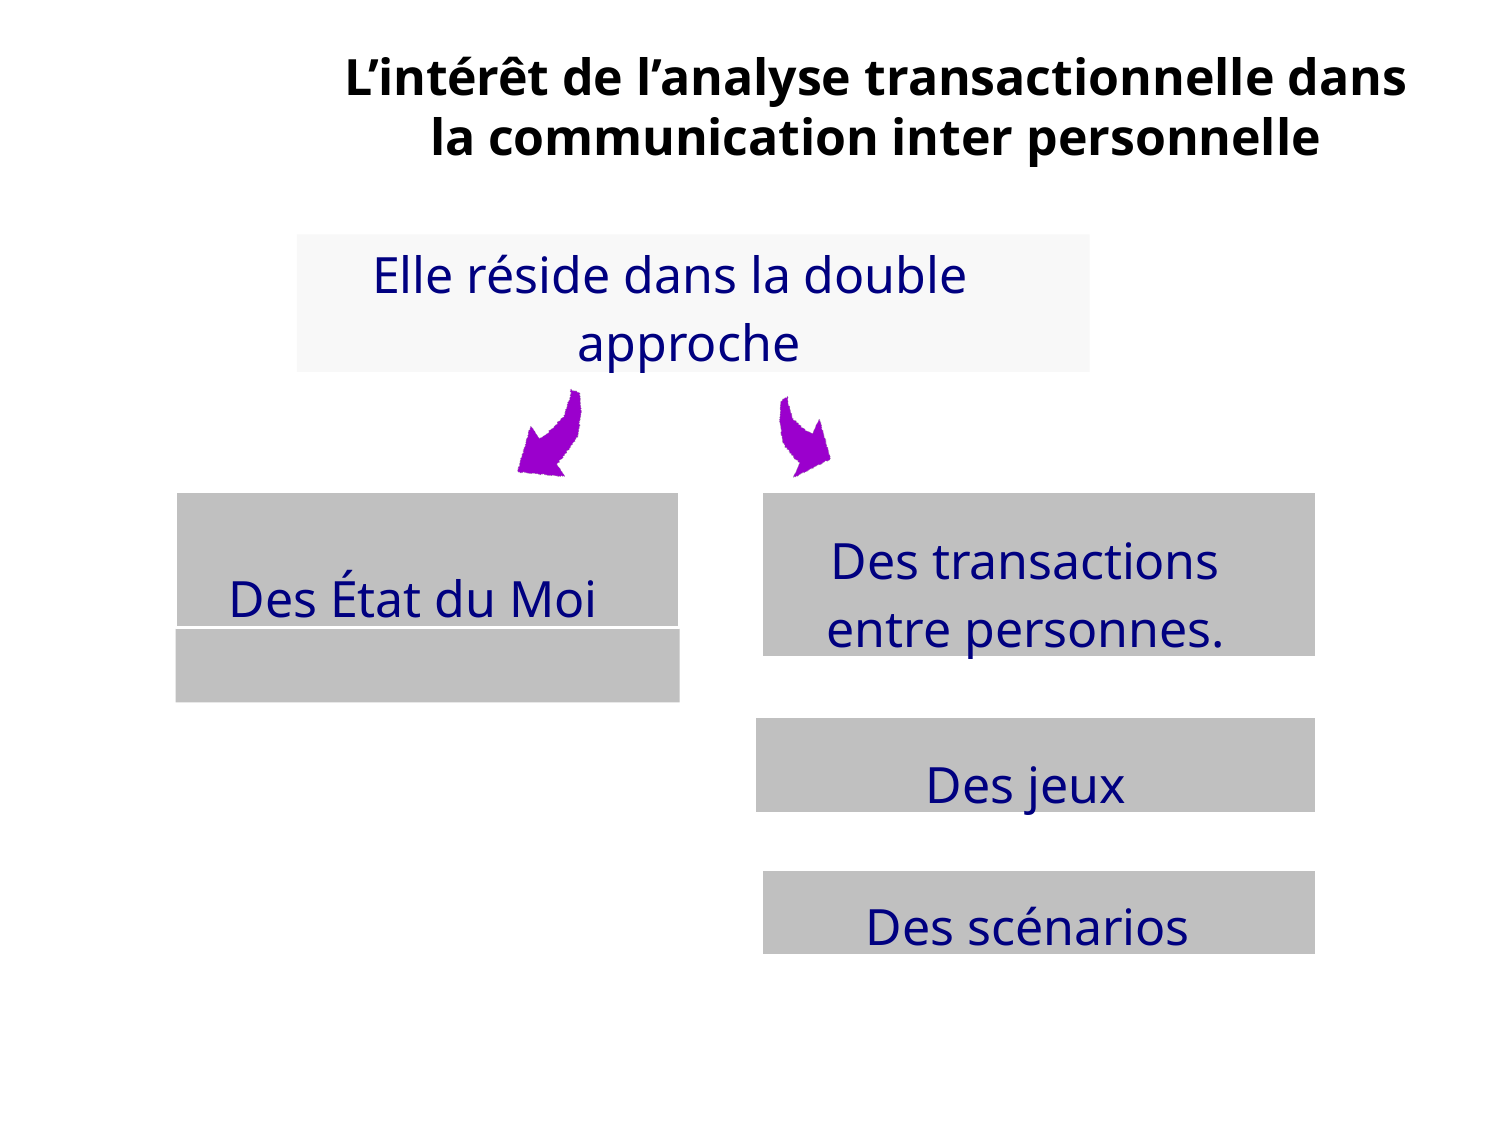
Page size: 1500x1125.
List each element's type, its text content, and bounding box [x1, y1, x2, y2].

text_box Des État du Moi [175, 491, 680, 628]
text_box Des jeux [754, 716, 1317, 814]
text_box [754, 394, 847, 489]
title L’intérêt de l’analyse transactionnelle dans la communication inter personnelle [281, 9, 1468, 200]
text_box Elle réside dans la double approche [296, 234, 1090, 372]
text_box [175, 628, 680, 703]
text_box Des scénarios [761, 869, 1317, 956]
text_box [495, 387, 614, 498]
text_box Des transactions entre personnes. [761, 491, 1317, 658]
